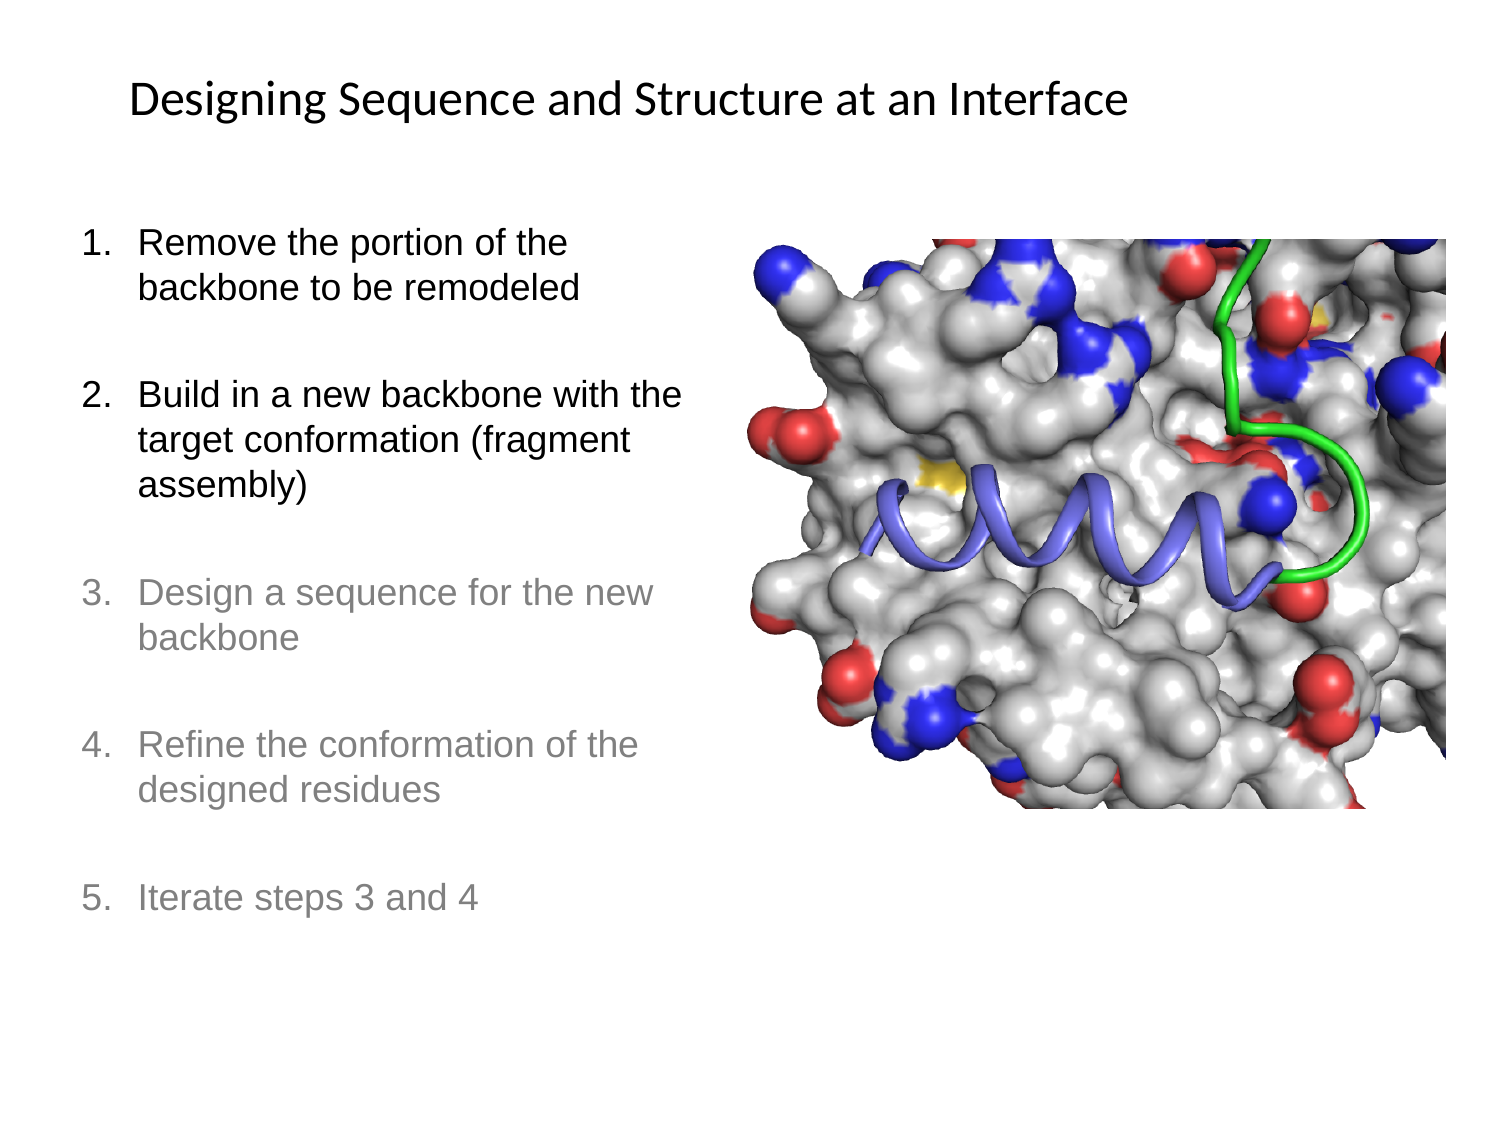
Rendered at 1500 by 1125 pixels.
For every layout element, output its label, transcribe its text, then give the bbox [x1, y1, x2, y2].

text_box Designing Sequence and Structure at an Interface [114, 58, 1407, 133]
picture [664, 239, 1447, 809]
text_box Remove the portion of the backbone to be remodeled Build in a new backbone with the target conformation (fragment assembly) Design a sequence for the new backbone Refine the conformation of the designed residues Iterate steps 3 and 4 [66, 210, 750, 1033]
